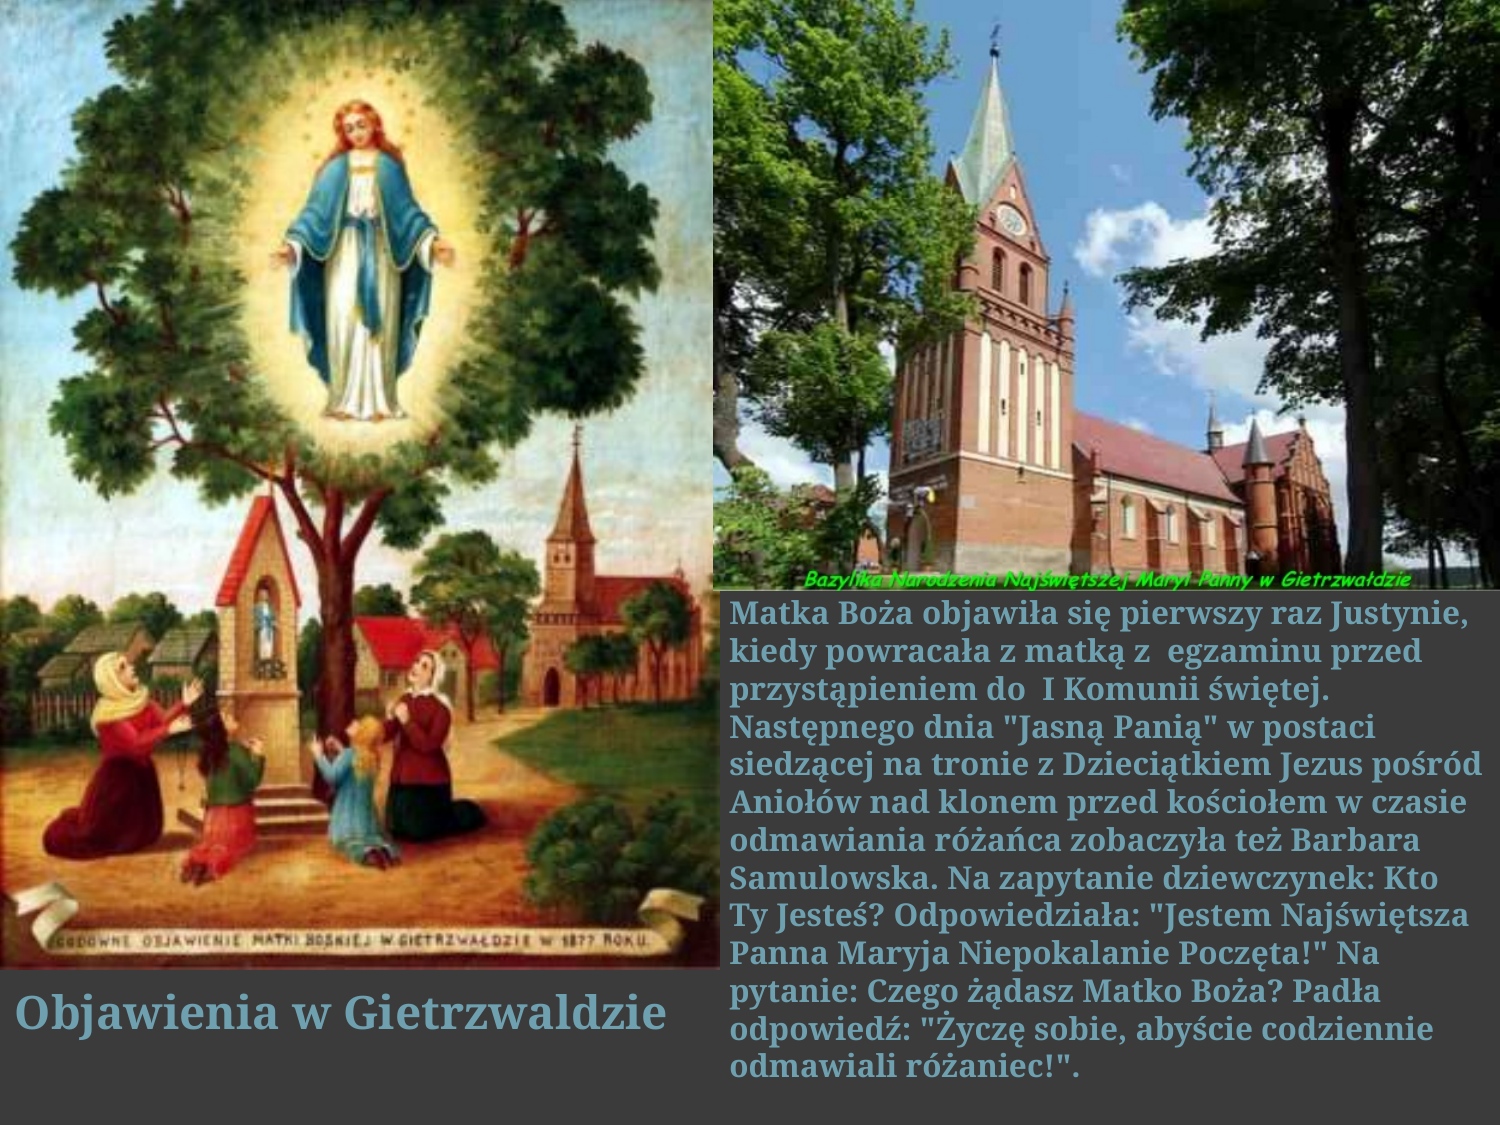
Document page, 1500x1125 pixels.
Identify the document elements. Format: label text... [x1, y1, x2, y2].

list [713, 0, 1500, 591]
list Matka Boża objawiła się pierwszy raz Justynie, kiedy powracała z matką z egzaminu przed przystąpieniem do I Komunii świętej. Następnego dnia "Jasną Panią" w postaci siedzącej na tronie z Dzieciątkiem Jezus pośród Aniołów nad klonem przed kościołem w czasie odmawiania różańca zobaczyła też Barbara Samulowska. Na zapytanie dziewczynek: Kto Ty Jesteś? Odpowiedziała: "Jestem Najświętsza Panna Maryja Niepokalanie Poczęta!" Na pytanie: Czego żądasz Matko Boża? Padła odpowiedź: "Życzę sobie, abyście codziennie odmawiali różaniec!". [714, 600, 1500, 1125]
list Objawienia w Gietrzwaldzie [0, 980, 703, 1094]
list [0, 0, 721, 970]
